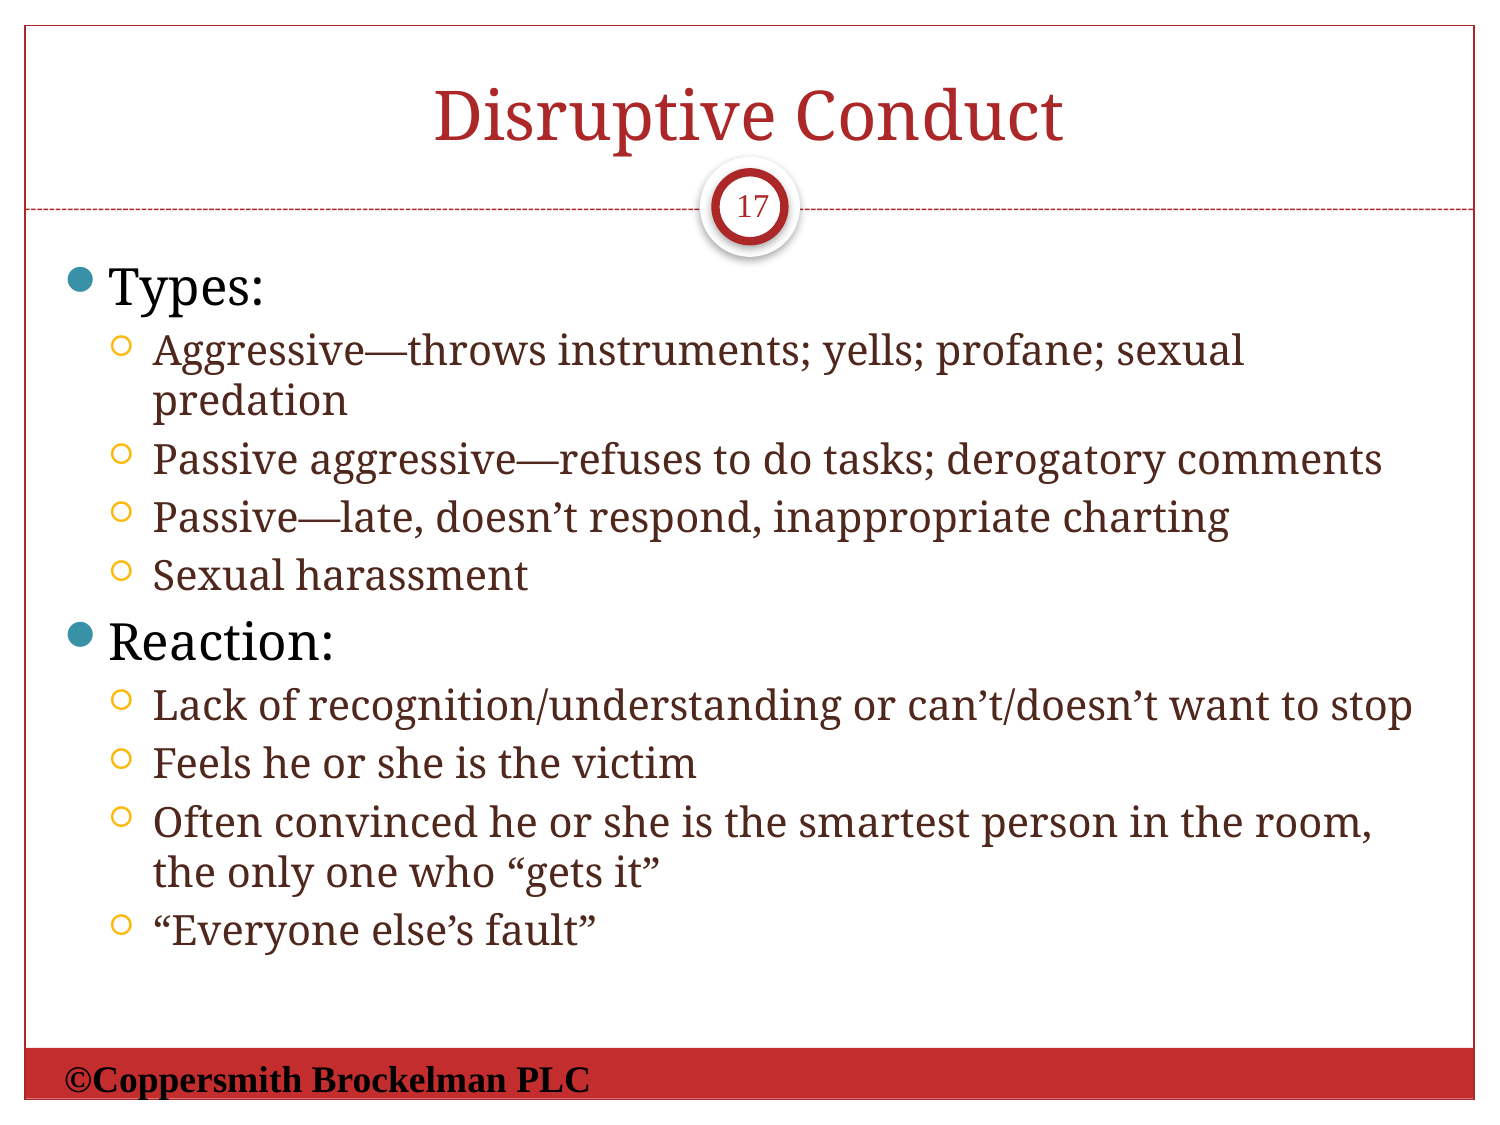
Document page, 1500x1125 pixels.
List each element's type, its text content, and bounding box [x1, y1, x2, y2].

slide_number 17 [715, 168, 791, 241]
list Types: Aggressive—throws instruments; yells; profane; sexual predation Passive aggressive—refuses to do tasks; derogatory comments Passive—late, doesn’t respond, inappropriate charting Sexual harassment Reaction: Lack of recognition/understanding or can’t/doesn’t want to stop Feels he or she is the victim Often convinced he or she is the smartest person in the room, the only one who “gets it” “Everyone else’s fault” [49, 247, 1445, 1000]
title Disruptive Conduct [49, 37, 1450, 162]
